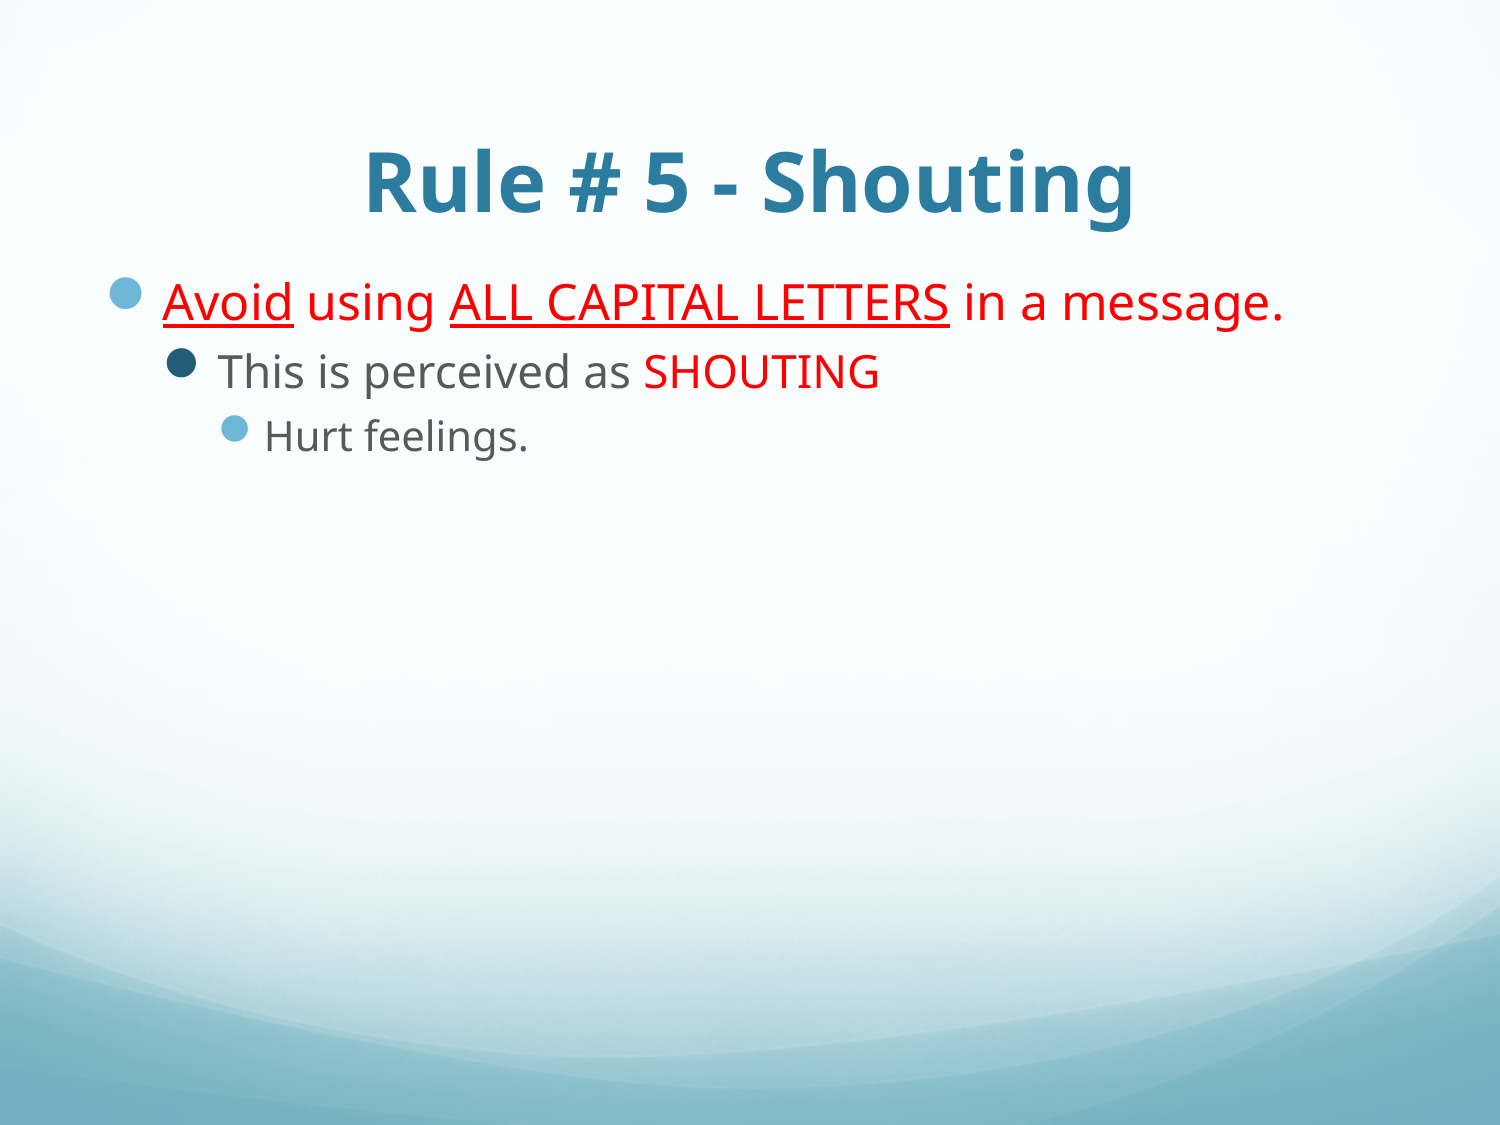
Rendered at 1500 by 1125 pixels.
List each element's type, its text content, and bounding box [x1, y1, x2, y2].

title Rule # 5 - Shouting [90, 17, 1410, 237]
list Avoid using ALL CAPITAL LETTERS in a message. This is perceived as SHOUTING Hurt feelings. [90, 262, 1410, 975]
